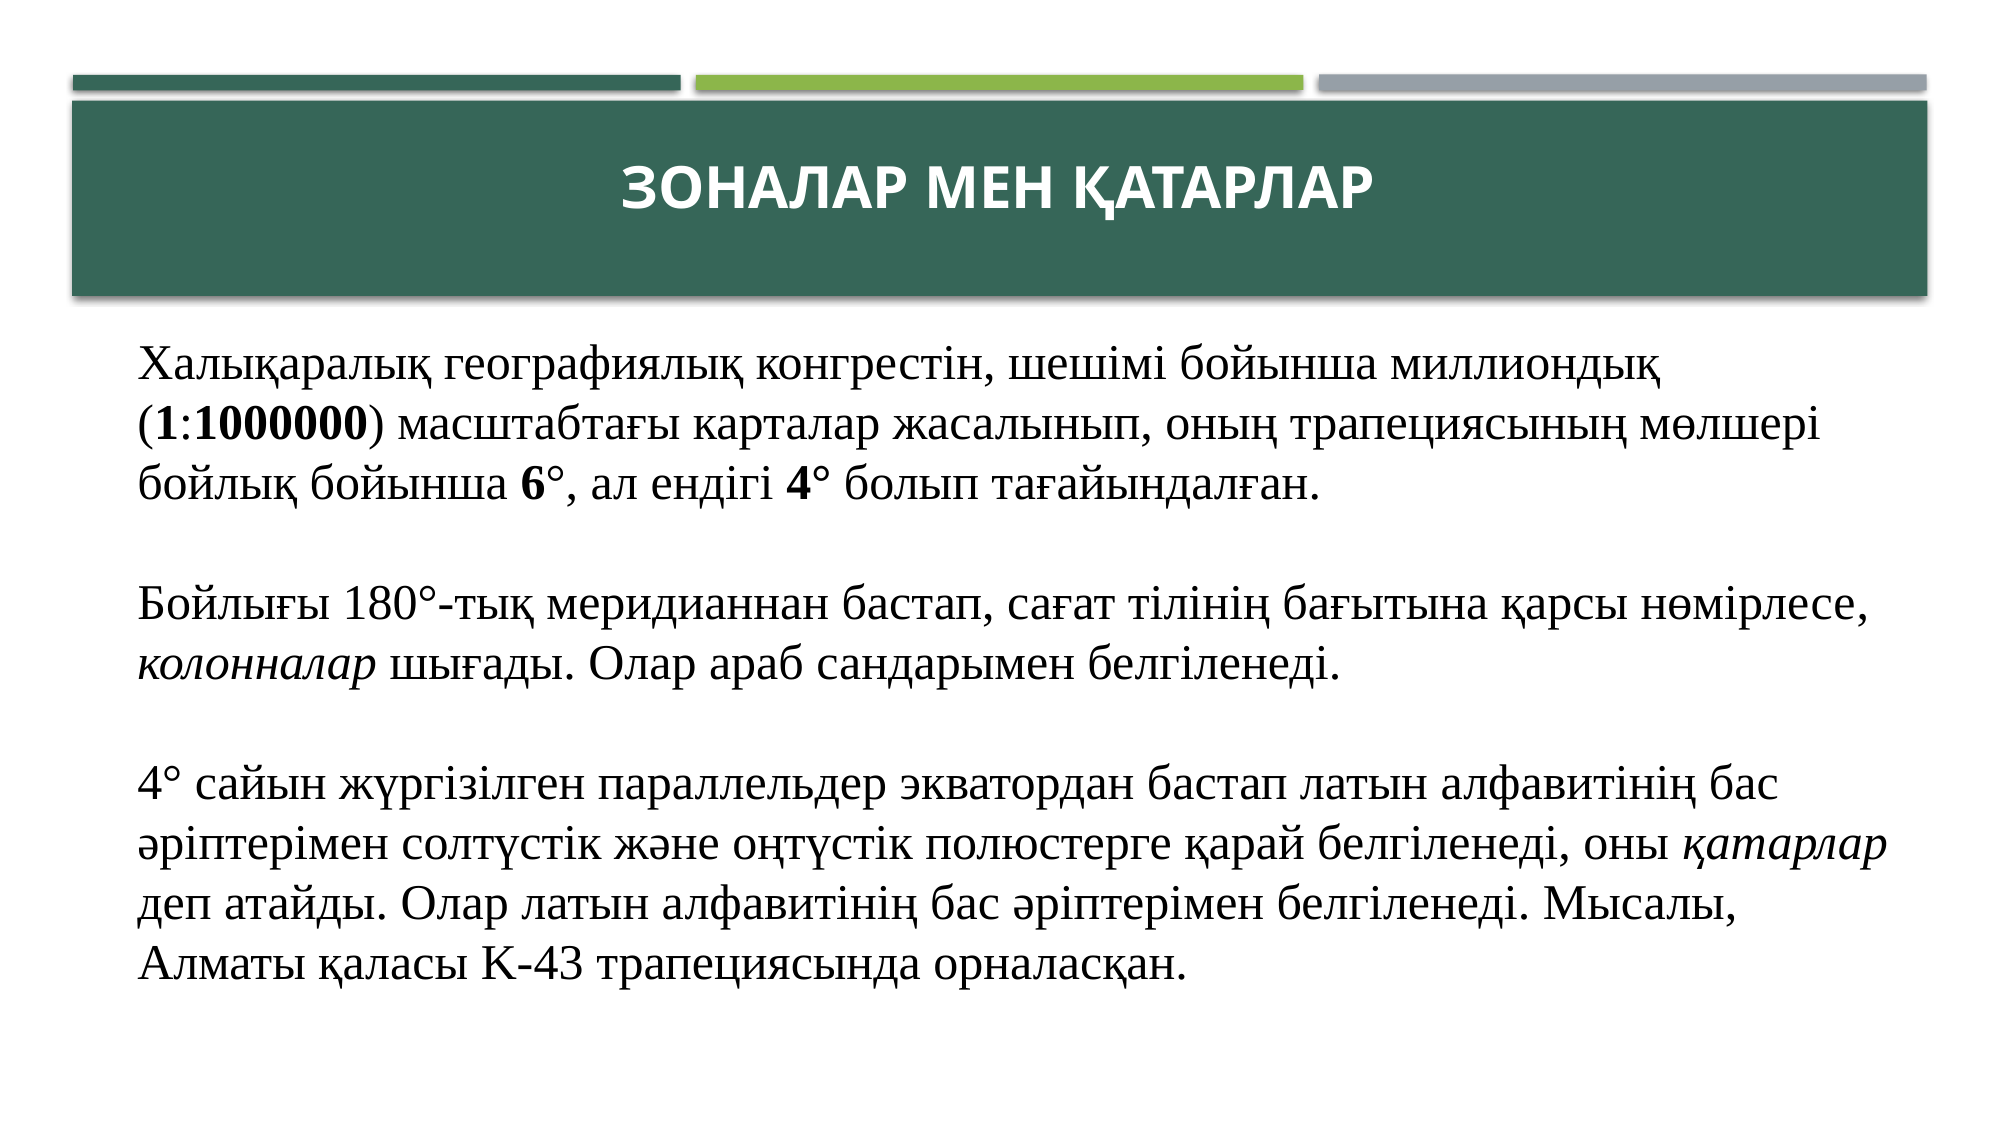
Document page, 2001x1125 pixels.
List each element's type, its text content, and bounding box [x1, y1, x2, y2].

text_box Халықаралық географиялық конгрестін, шешімі бойынша миллиондық (1:1000000) масштабтағы карталар жасалынып, оның трапециясының мөлшері бойлық бойынша 6°, ал ендігі 4° болып тағайындалған. Бойлығы 180°-тық меридианнан бастап, сағат тілінің бағытына қарсы нөмірлесе, колонналар шығады. Олар араб сандарымен белгіленеді. 4° сайын жүргізілген параллельдер экватордан бастап латын алфавитінің бас әріптерімен солтүстік және оңтүстік полюстерге қарай белгіленеді, оны қатарлар деп атайды. Олар латын алфавитінің бас әріптерімен белгіленеді. Мысалы, Алматы қаласы K-43 трапециясында орналасқан. [122, 321, 1932, 1125]
title Зоналар мен Қатарлар [93, 61, 1903, 228]
